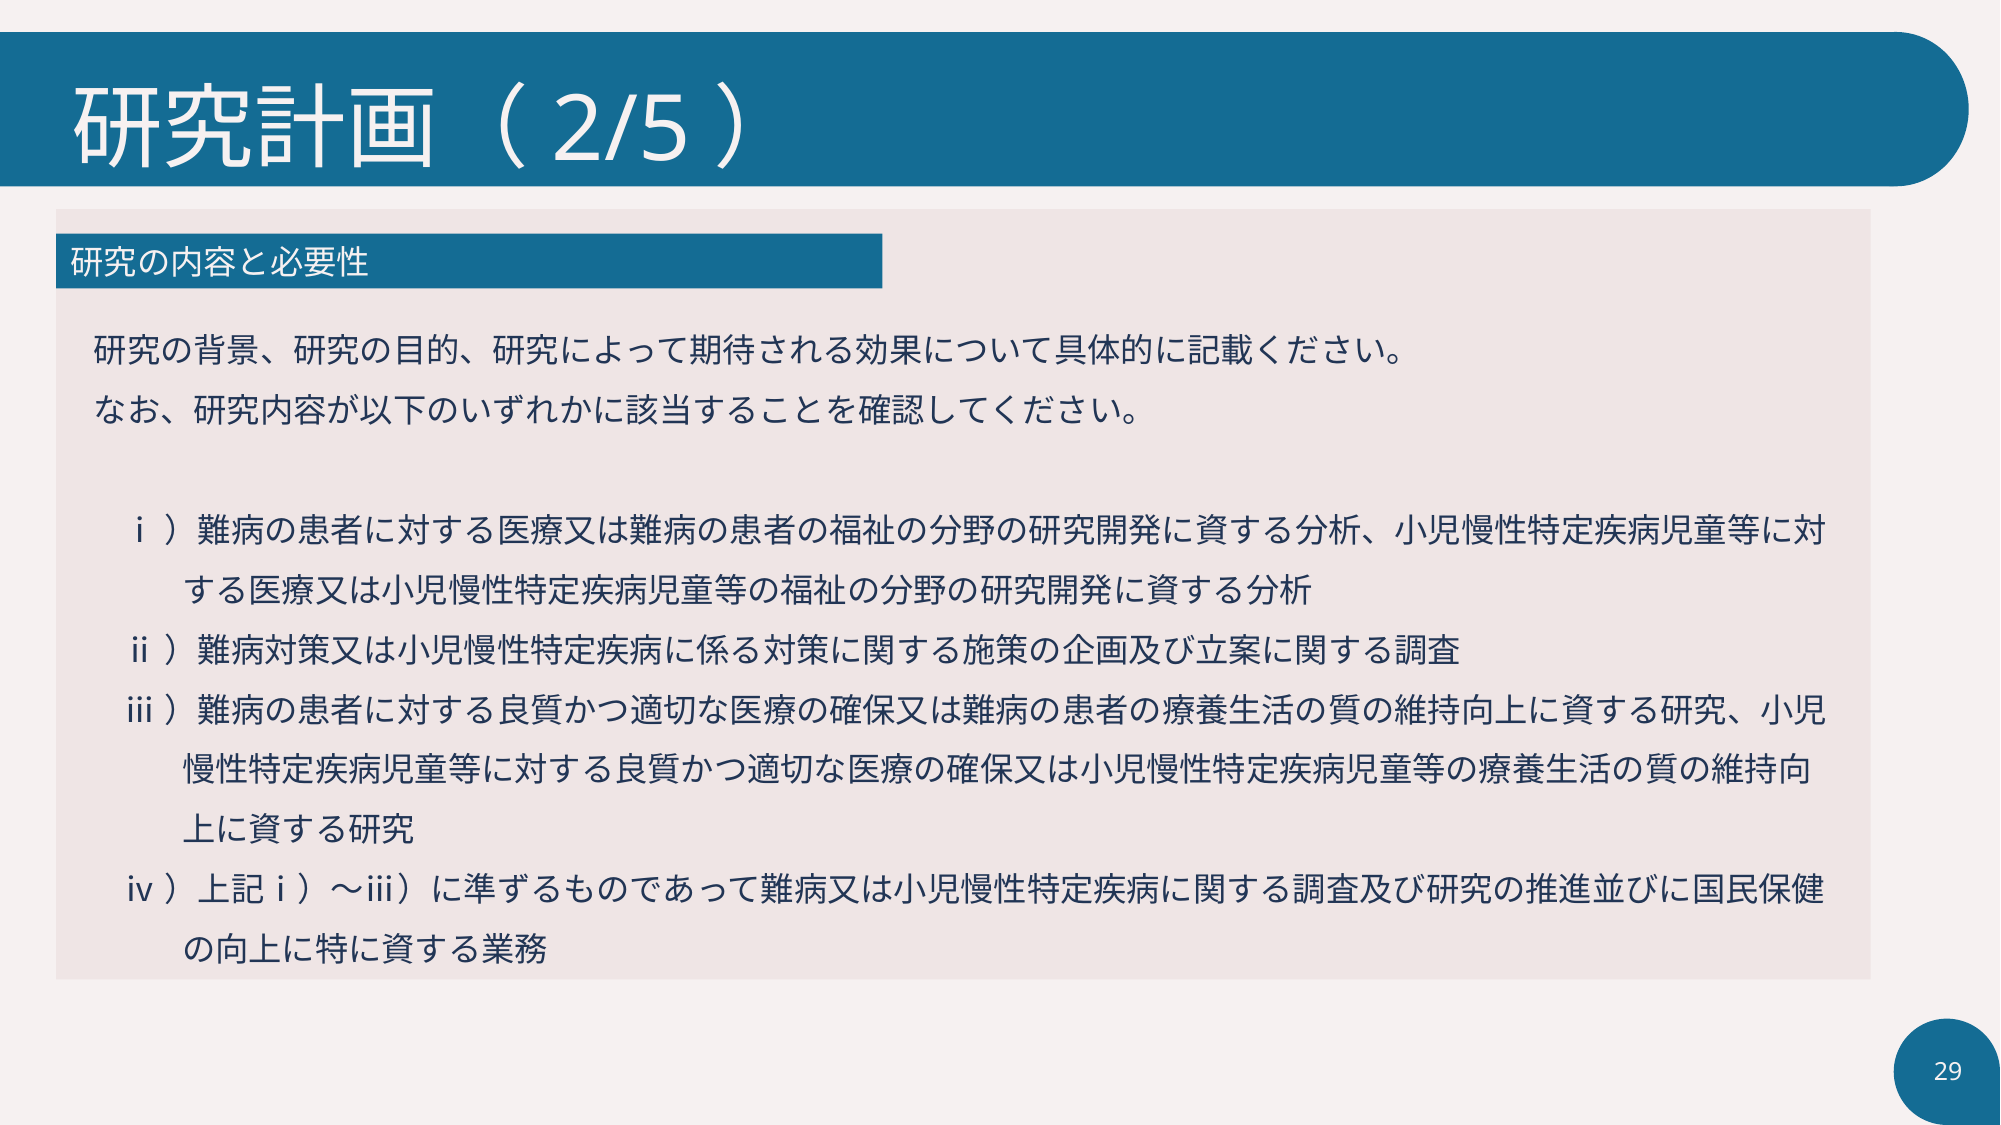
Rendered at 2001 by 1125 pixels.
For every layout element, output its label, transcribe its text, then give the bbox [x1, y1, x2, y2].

slide_number 29 [1901, 1042, 1978, 1103]
text_box [55, 208, 1872, 980]
text_box 研究の背景、研究の目的、研究によって期待される効果について具体的に記載ください。 なお、研究内容が以下のいずれかに該当することを確認してください。 ⅰ）難病の患者に対する医療又は難病の患者の福祉の分野の研究開発に資する分析、小児慢性特定疾病児童等に対する医療又は小児慢性特定疾病児童等の福祉の分野の研究開発に資する分析 ⅱ）難病対策又は小児慢性特定疾病に係る対策に関する施策の企画及び立案に関する調査 ⅲ）難病の患者に対する良質かつ適切な医療の確保又は難病の患者の療養生活の質の維持向上に資する研究、小児慢性特定疾病児童等に対する良質かつ適切な医療の確保又は小児慢性特定疾病児童等の療養生活の質の維持向上に資する研究 ⅳ）上記ⅰ）～ⅲ）に準ずるものであって難病又は小児慢性特定疾病に関する調査及び研究の推進並びに国民保健の向上に特に資する業務 [79, 302, 1849, 967]
title 研究計画（2/5） [56, 33, 1782, 188]
text_box 研究の内容と必要性 [56, 233, 883, 289]
